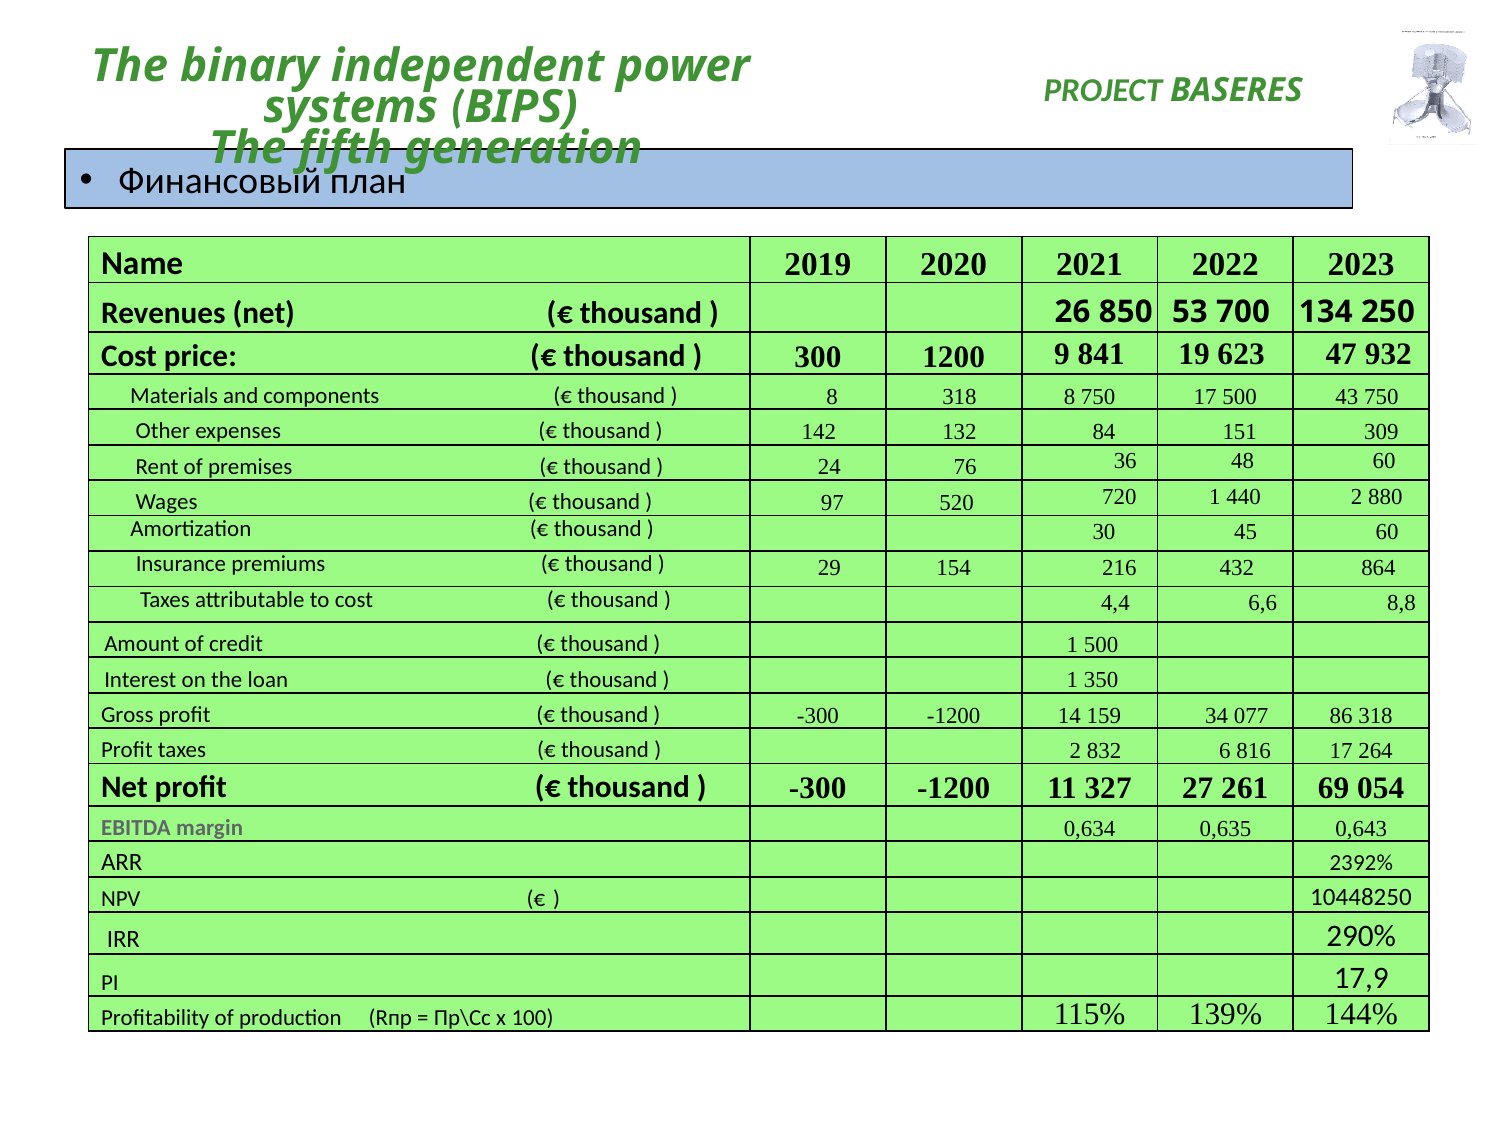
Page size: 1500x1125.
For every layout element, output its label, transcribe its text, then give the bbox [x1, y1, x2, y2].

table_cell [751, 623, 885, 656]
table_cell 1200 [887, 333, 1021, 373]
table_cell -1200 [887, 694, 1021, 727]
table_cell Rent of premises (€ thousand ) [89, 446, 749, 479]
table_cell [1023, 913, 1157, 953]
table_cell [1158, 842, 1292, 876]
table_cell Profit taxes (€ thousand ) [89, 729, 749, 763]
table_cell 76 [887, 446, 1021, 479]
table_cell 43 750 [1294, 375, 1428, 408]
table_cell [751, 283, 885, 331]
table_cell 720 [1023, 481, 1157, 515]
table_cell 97 [751, 481, 885, 515]
table_cell 6 816 [1158, 729, 1292, 763]
table_header 2020 [887, 237, 1021, 282]
table_cell [1158, 658, 1292, 692]
table_cell [1158, 913, 1292, 953]
table_cell 0,643 [1294, 807, 1428, 840]
table_cell 47 932 [1294, 333, 1428, 373]
table_cell Interest on the loan (€ thousand ) [89, 658, 749, 692]
table_cell 69 054 [1294, 764, 1428, 805]
table_header Name [89, 237, 749, 282]
table_cell Gross profit (€ thousand ) [89, 694, 749, 727]
table_cell 48 [1158, 446, 1292, 479]
table_cell 17,9 [1294, 955, 1428, 995]
table_cell [887, 587, 1021, 621]
table_cell 2392% [1294, 842, 1428, 876]
table_cell 2 832 [1023, 729, 1157, 763]
table_cell 144% [1294, 997, 1428, 1030]
table_cell 4,4 [1023, 587, 1157, 621]
table_cell [887, 283, 1021, 331]
table_cell EBITDA margin [89, 807, 749, 840]
table_cell 6,6 [1158, 587, 1292, 621]
table_cell 36 [1023, 446, 1157, 479]
table_cell [1294, 623, 1428, 656]
table_cell Materials and components (€ thousand ) [89, 375, 749, 408]
table_cell 60 [1294, 446, 1428, 479]
table_cell [887, 955, 1021, 995]
table_cell 300 [751, 333, 885, 373]
table_cell [1294, 658, 1428, 692]
table_cell 1 440 [1158, 481, 1292, 515]
table_cell 8,8 [1294, 587, 1428, 621]
table_cell Revenues (net) (€ thousand ) [89, 283, 749, 331]
table_cell 142 [751, 410, 885, 444]
table_cell Other expenses (€ thousand ) [89, 410, 749, 444]
table_cell [1023, 878, 1157, 911]
table_cell [887, 729, 1021, 763]
table_cell 9 841 [1023, 333, 1157, 373]
table_cell 86 318 [1294, 694, 1428, 727]
table_cell 1 350 [1023, 658, 1157, 692]
table_cell 1 500 [1023, 623, 1157, 656]
table_cell 134 250 [1294, 283, 1428, 331]
table_cell 30 [1023, 516, 1157, 550]
table_cell 290% [1294, 913, 1428, 953]
table_cell 11 327 [1023, 764, 1157, 805]
table_cell 0,635 [1158, 807, 1292, 840]
table_cell [887, 913, 1021, 953]
table_header 2021 [1023, 237, 1157, 282]
table_cell NPV (€ ) [89, 878, 749, 911]
table_cell [751, 842, 885, 876]
table_cell [1158, 623, 1292, 656]
table_cell [887, 516, 1021, 550]
table_cell [887, 997, 1021, 1030]
table_cell 17 264 [1294, 729, 1428, 763]
table_cell [887, 878, 1021, 911]
table_cell 8 750 [1023, 375, 1157, 408]
table_cell [1158, 878, 1292, 911]
table_header 2019 [751, 237, 885, 282]
table_cell 26 850 [1023, 283, 1157, 331]
table_cell Taxes attributable to cost (€ thousand ) [89, 587, 749, 621]
table_cell [751, 997, 885, 1030]
table_cell ARR [89, 842, 749, 876]
table_cell [751, 955, 885, 995]
table_cell [1023, 955, 1157, 995]
text_box Финансовый план [64, 149, 1353, 208]
table_cell [887, 842, 1021, 876]
table_cell [887, 623, 1021, 656]
table_cell 45 [1158, 516, 1292, 550]
table_cell 318 [887, 375, 1021, 408]
table_cell [751, 878, 885, 911]
table_cell [751, 807, 885, 840]
table_cell -300 [751, 694, 885, 727]
table_cell Net profit (€ thousand ) [89, 764, 749, 805]
table_cell 520 [887, 481, 1021, 515]
table_cell 139% [1158, 997, 1292, 1030]
table_cell [751, 658, 885, 692]
table_cell Amount of credit (€ thousand ) [89, 623, 749, 656]
table_cell [887, 807, 1021, 840]
table_cell 60 [1294, 516, 1428, 550]
table_cell [1023, 842, 1157, 876]
table_cell 8 [751, 375, 885, 408]
table_cell [751, 587, 885, 621]
table_cell 154 [887, 552, 1021, 586]
table_cell 115% [1023, 997, 1157, 1030]
table_cell Wages (€ thousand ) [89, 481, 749, 515]
table_cell Amortization (€ thousand ) [89, 516, 749, 550]
table_cell 27 261 [1158, 764, 1292, 805]
text_box [1389, 27, 1477, 145]
table_cell [1158, 955, 1292, 995]
table_cell -300 [751, 764, 885, 805]
table_header 2022 [1158, 237, 1292, 282]
table_cell 0,634 [1023, 807, 1157, 840]
table_cell 151 [1158, 410, 1292, 444]
table_cell 309 [1294, 410, 1428, 444]
table_cell 34 077 [1158, 694, 1292, 727]
table_cell IRR [89, 913, 749, 953]
table_cell 29 [751, 552, 885, 586]
table_cell 14 159 [1023, 694, 1157, 727]
table_cell 84 [1023, 410, 1157, 444]
table_cell 864 [1294, 552, 1428, 586]
text_box PROJECT BASERES [1028, 60, 1382, 116]
table_cell 24 [751, 446, 885, 479]
table_cell [751, 729, 885, 763]
table_cell 10448250 [1294, 878, 1428, 911]
table_cell 132 [887, 410, 1021, 444]
table_cell 53 700 [1158, 283, 1292, 331]
table_cell [751, 516, 885, 550]
table_cell -1200 [887, 764, 1021, 805]
table_cell Cost price: (€ thousand ) [89, 333, 749, 373]
table_cell [751, 913, 885, 953]
table_cell Insurance premiums (€ thousand ) [89, 552, 749, 586]
table_cell 19 623 [1158, 333, 1292, 373]
table_cell 17 500 [1158, 375, 1292, 408]
table_header 2023 [1294, 237, 1428, 282]
table_cell PI [89, 955, 749, 995]
table_cell 216 [1023, 552, 1157, 586]
table_cell 432 [1158, 552, 1292, 586]
text_box The binary independent power systems (BIPS) The fifth generation [45, 41, 796, 180]
table_cell [887, 658, 1021, 692]
table_cell Profitability of production (Rпр = Пр\Сс х 100) [89, 997, 749, 1030]
table_cell 2 880 [1294, 481, 1428, 515]
